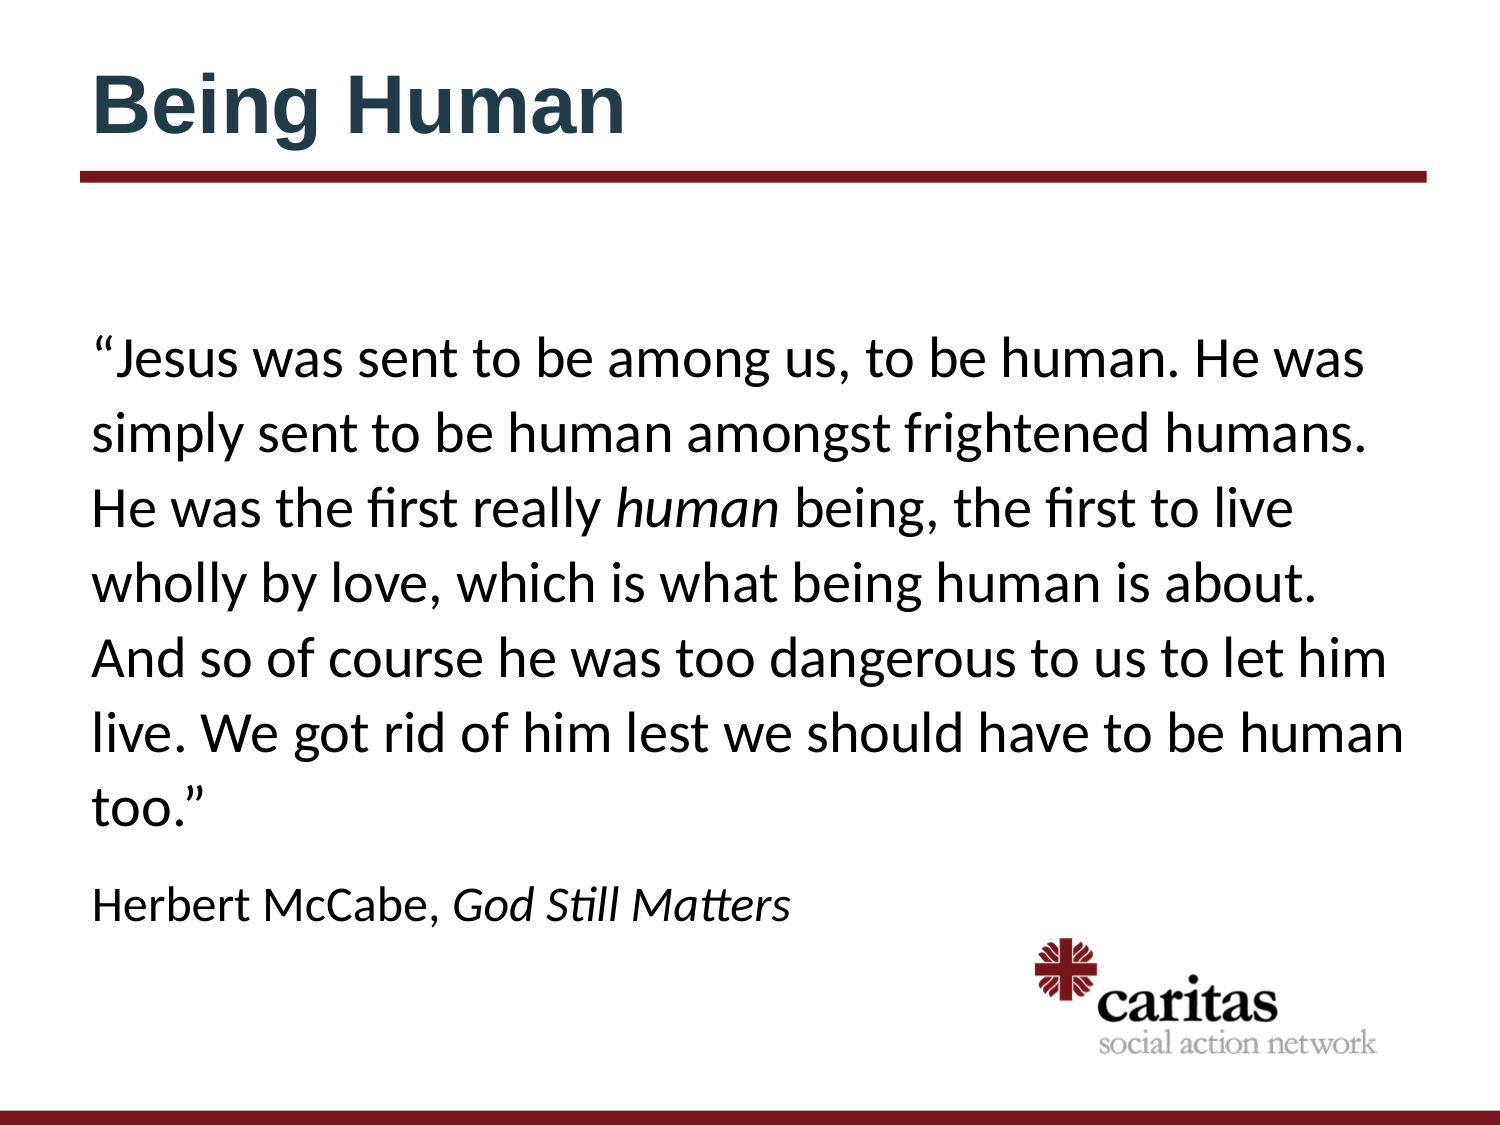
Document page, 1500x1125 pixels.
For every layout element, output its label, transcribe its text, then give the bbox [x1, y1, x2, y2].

title Being Human [76, 42, 1427, 167]
list “Jesus was sent to be among us, to be human. He was simply sent to be human amongst frightened humans. He was the first really human being, the first to live wholly by love, which is what being human is about. And so of course he was too dangerous to us to let him live. We got rid of him lest we should have to be human too.” Herbert McCabe, God Still Matters [76, 208, 1424, 917]
picture [1018, 920, 1394, 1074]
